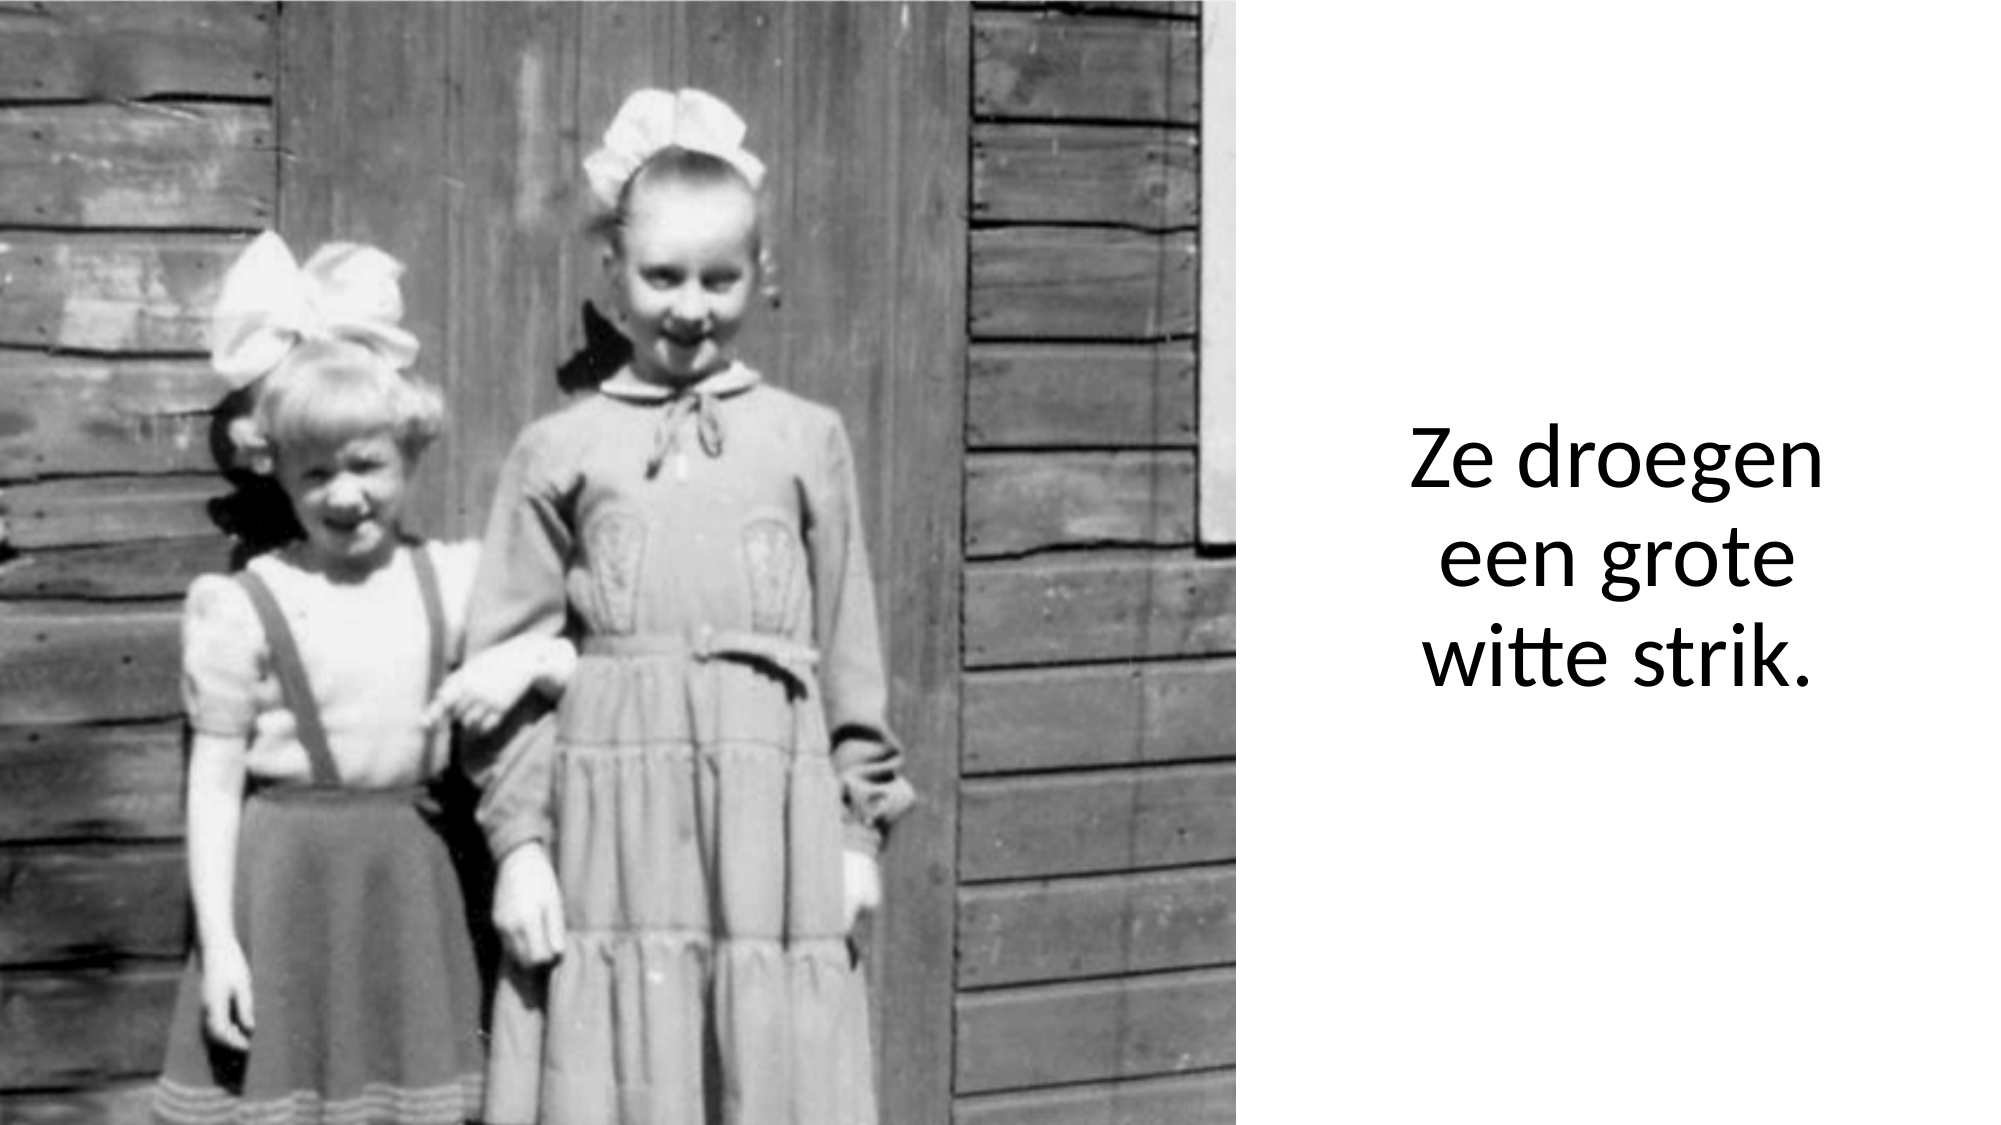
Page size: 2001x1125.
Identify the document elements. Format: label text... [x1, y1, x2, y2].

title Ze droegen een grote witte strik. [1341, 104, 1895, 714]
picture [0, 0, 1236, 1125]
